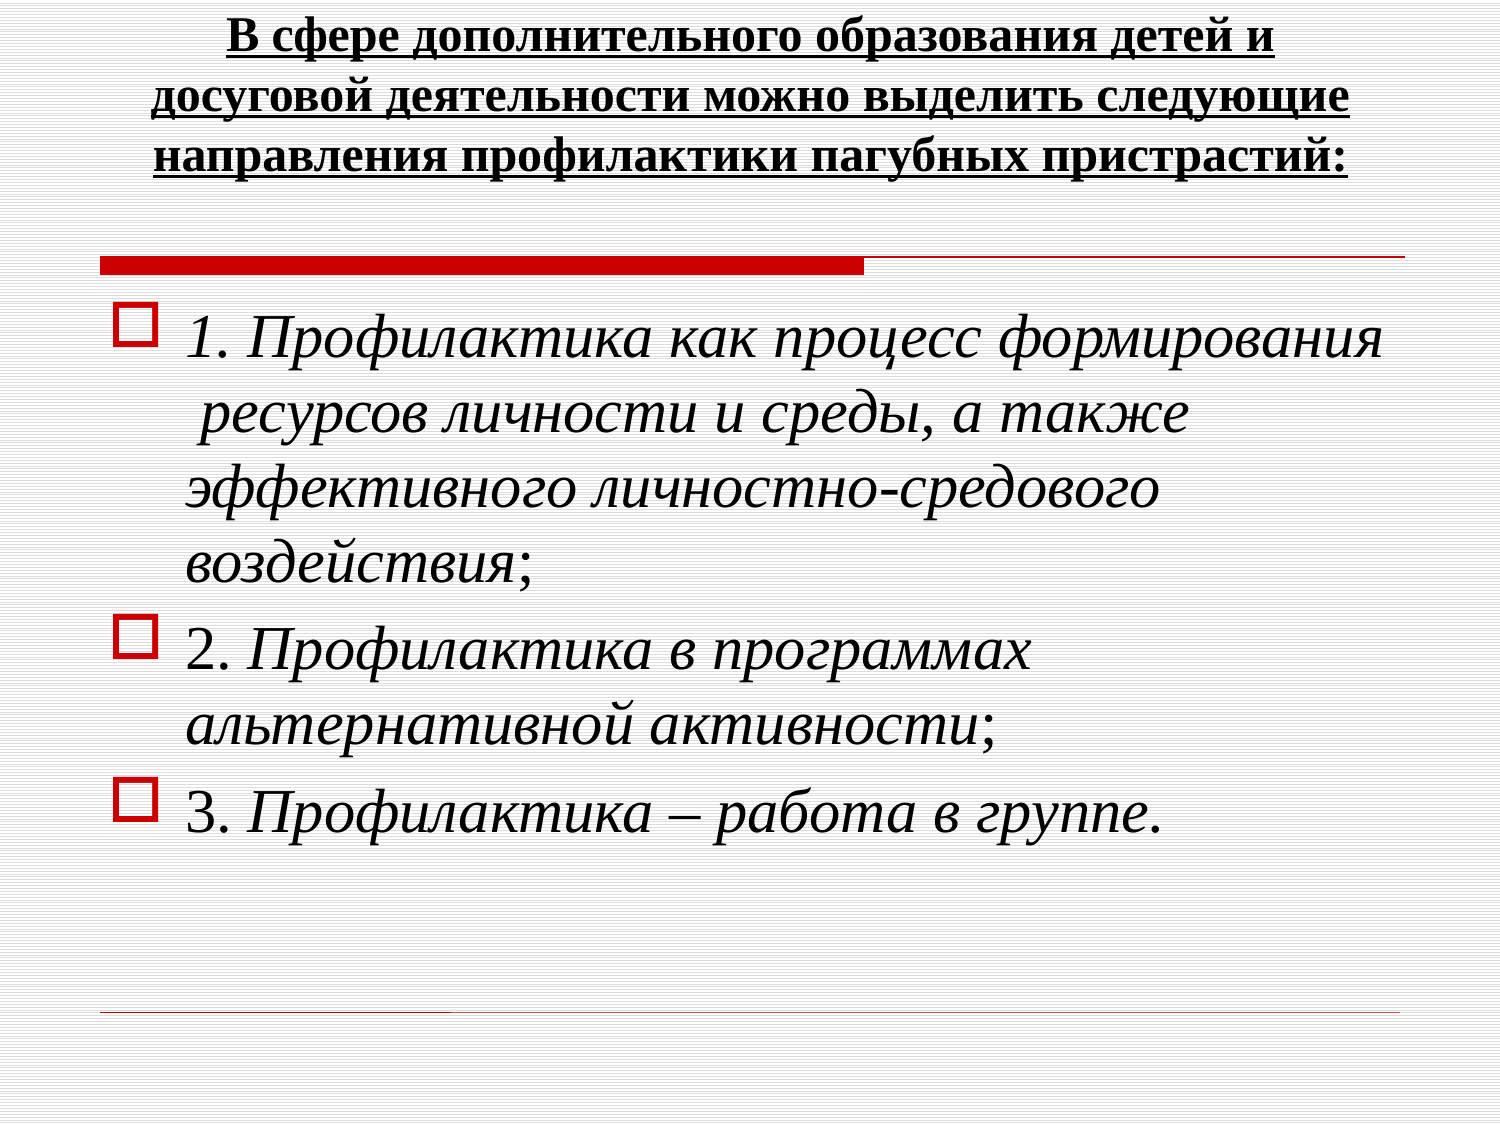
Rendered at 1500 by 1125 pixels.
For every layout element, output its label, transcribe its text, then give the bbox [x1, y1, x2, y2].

title В сфере дополнительного образования детей и досуговой деятельности можно выделить следующие направления профилактики пагубных пристрастий: [94, 50, 1407, 250]
list 1. Профилактика как процесс формирования ресурсов личности и среды, а также эффективного личностно-средового воздействия; 2. Профилактика в программах альтернативной активности; 3. Профилактика – работа в группе. [92, 287, 1406, 988]
